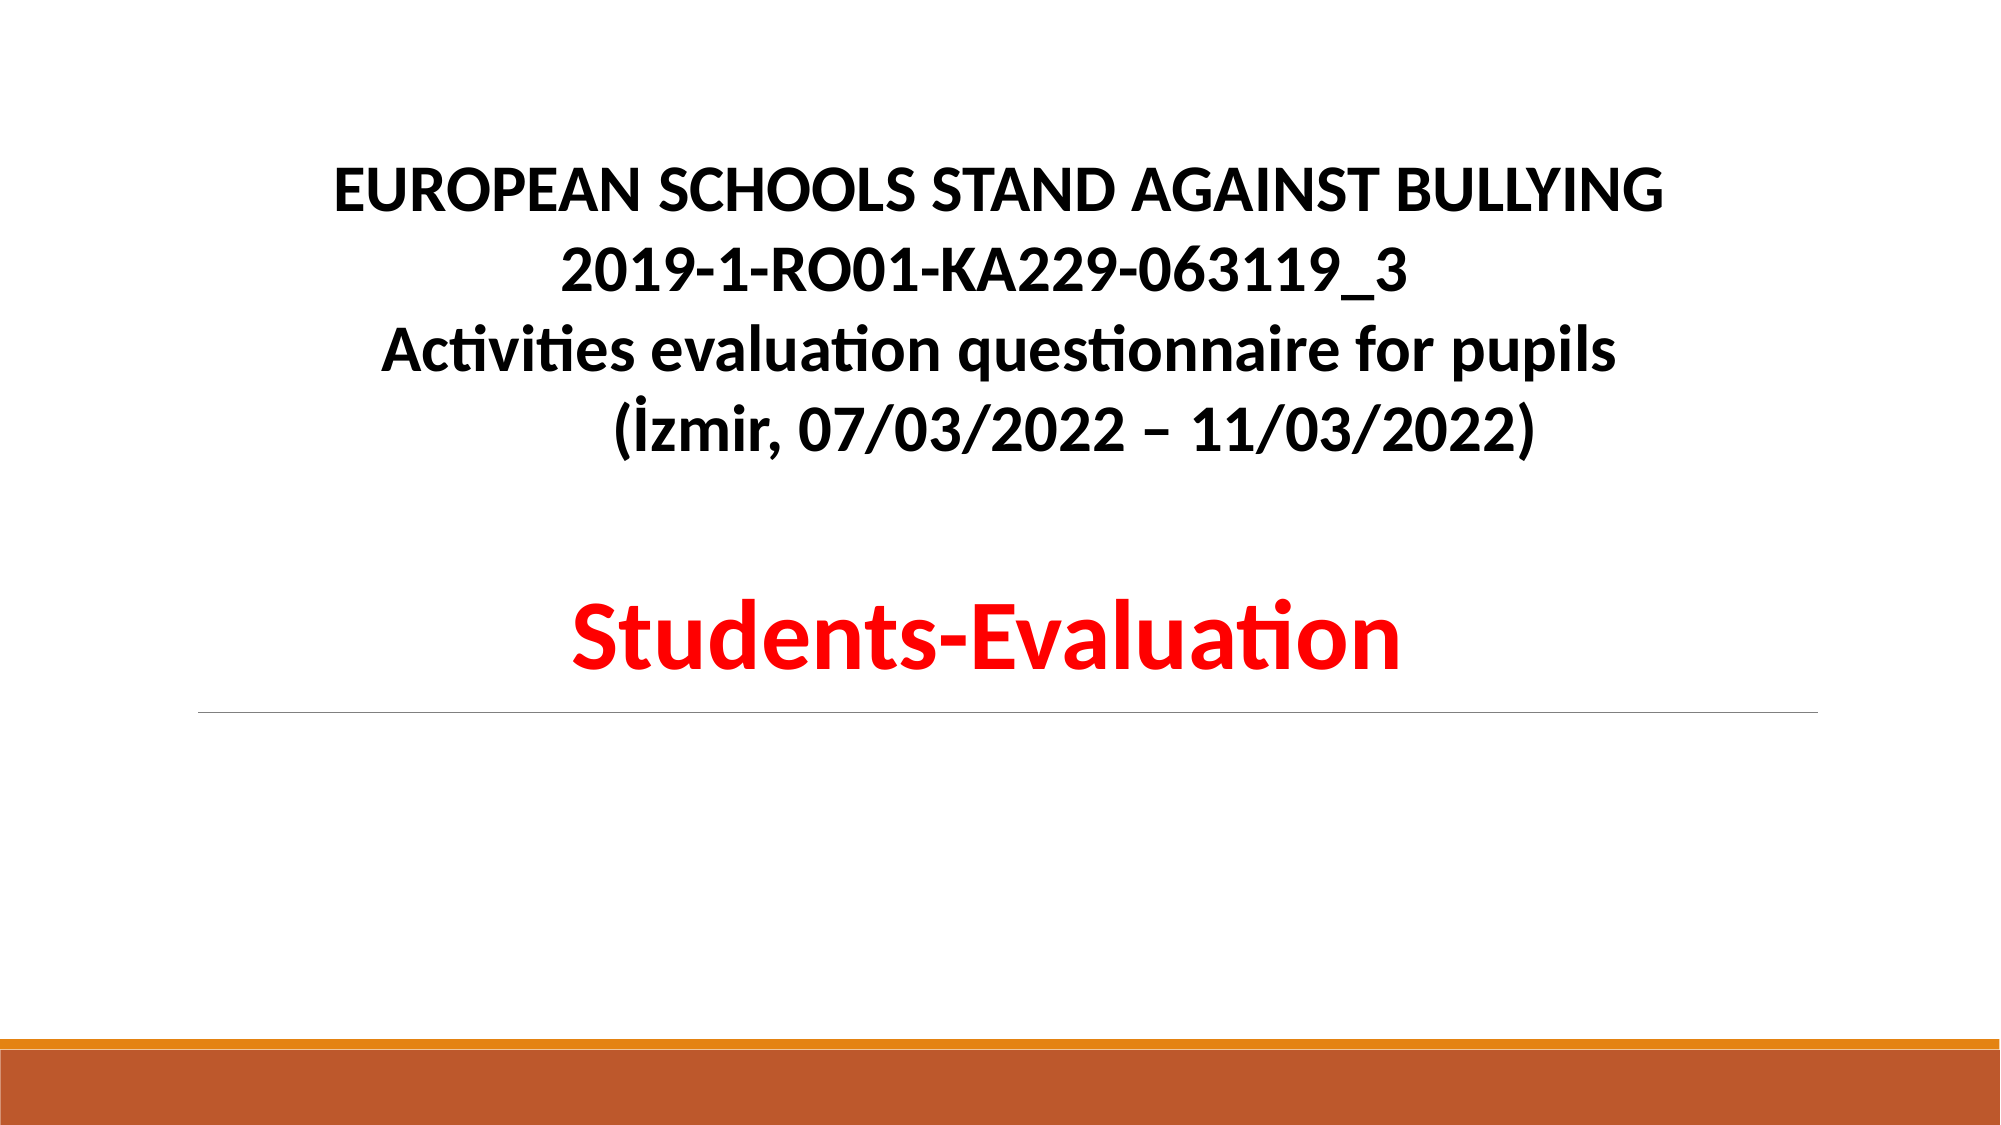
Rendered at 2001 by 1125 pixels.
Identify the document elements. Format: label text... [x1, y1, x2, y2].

text_box EUROPEAN SCHOOLS STAND AGAINST BULLYING 2019-1-RO01-KA229-063119_3 Activities evaluation questionnaire for pupils (İzmir, 07/03/2022 – 11/03/2022) [226, 137, 1774, 472]
text_box Students-Evaluation [557, 562, 1443, 698]
